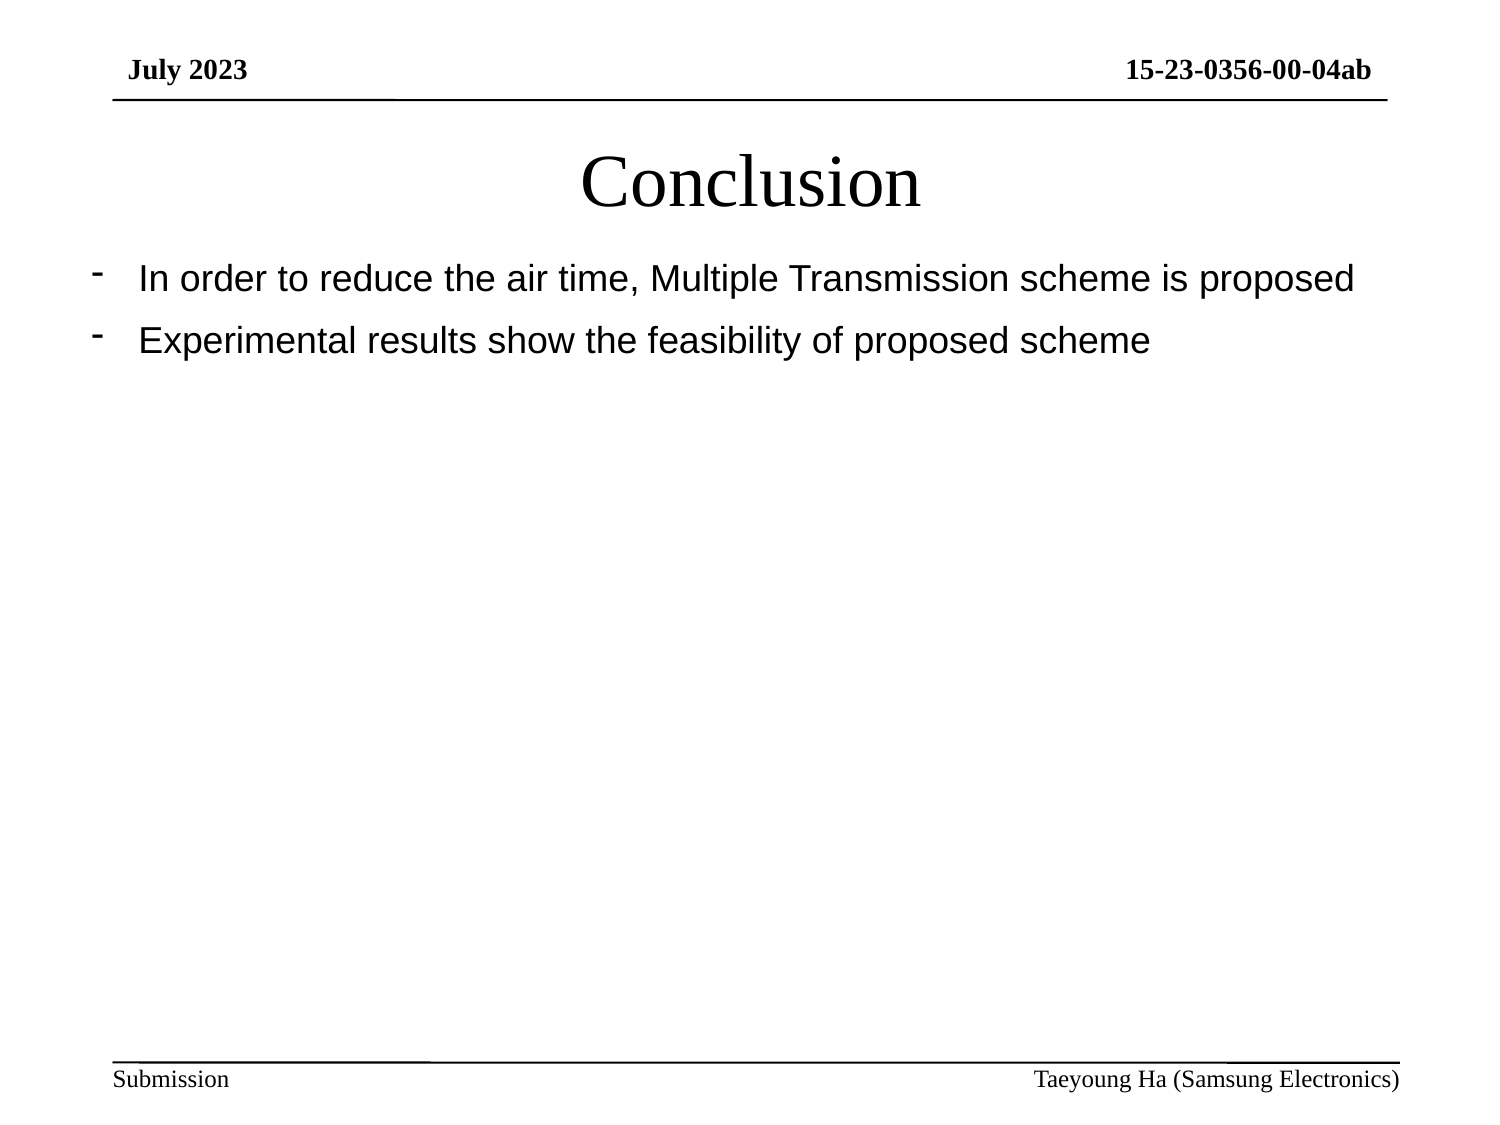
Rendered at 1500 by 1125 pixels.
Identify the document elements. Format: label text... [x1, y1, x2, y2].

list In order to reduce the air time, Multiple Transmission scheme is proposed Experimental results show the feasibility of proposed scheme [76, 246, 1408, 1040]
title Conclusion [76, 106, 1427, 247]
